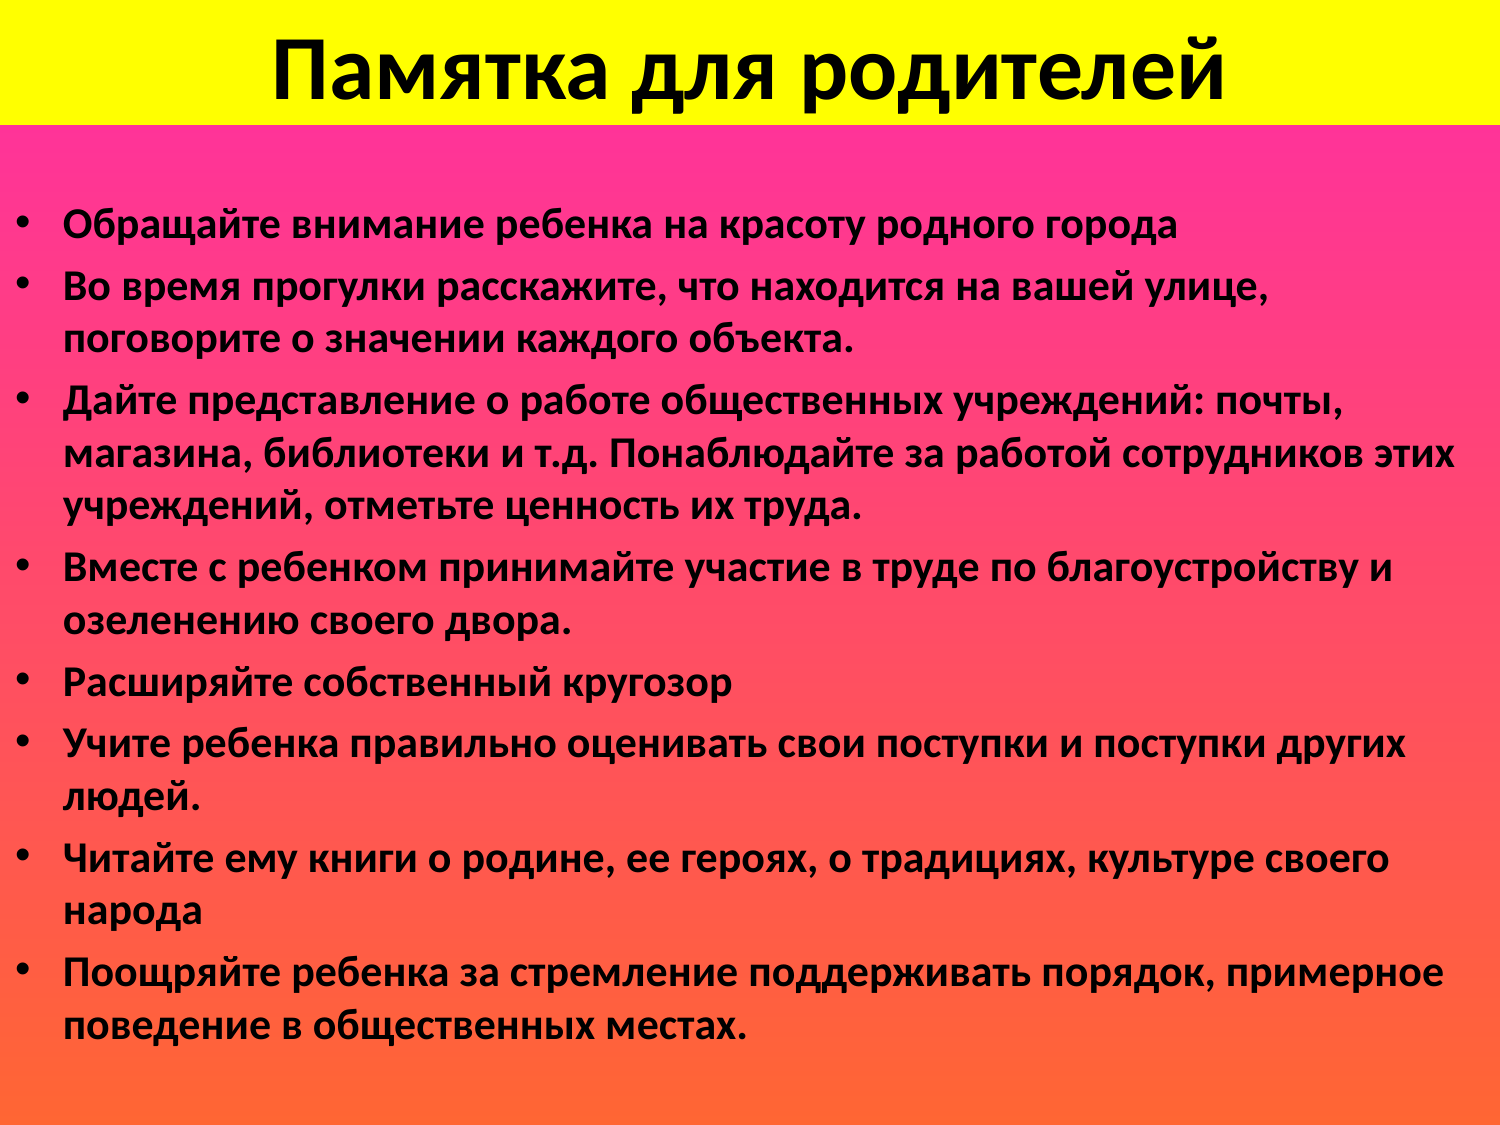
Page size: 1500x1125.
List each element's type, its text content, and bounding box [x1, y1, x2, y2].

list Обращайте внимание ребенка на красоту родного города Во время прогулки расскажите, что находится на вашей улице, поговорите о значении каждого объекта. Дайте представление о работе общественных учреждений: почты, магазина, библиотеки и т.д. Понаблюдайте за работой сотрудников этих учреждений, отметьте ценность их труда. Вместе с ребенком принимайте участие в труде по благоустройству и озеленению своего двора. Расширяйте собственный кругозор Учите ребенка правильно оценивать свои поступки и поступки других людей. Читайте ему книги о родине, ее героях, о традициях, культуре своего народа Поощряйте ребенка за стремление поддерживать порядок, примерное поведение в общественных местах. [0, 125, 1500, 1125]
title Памятка для родителей [0, 0, 1500, 125]
